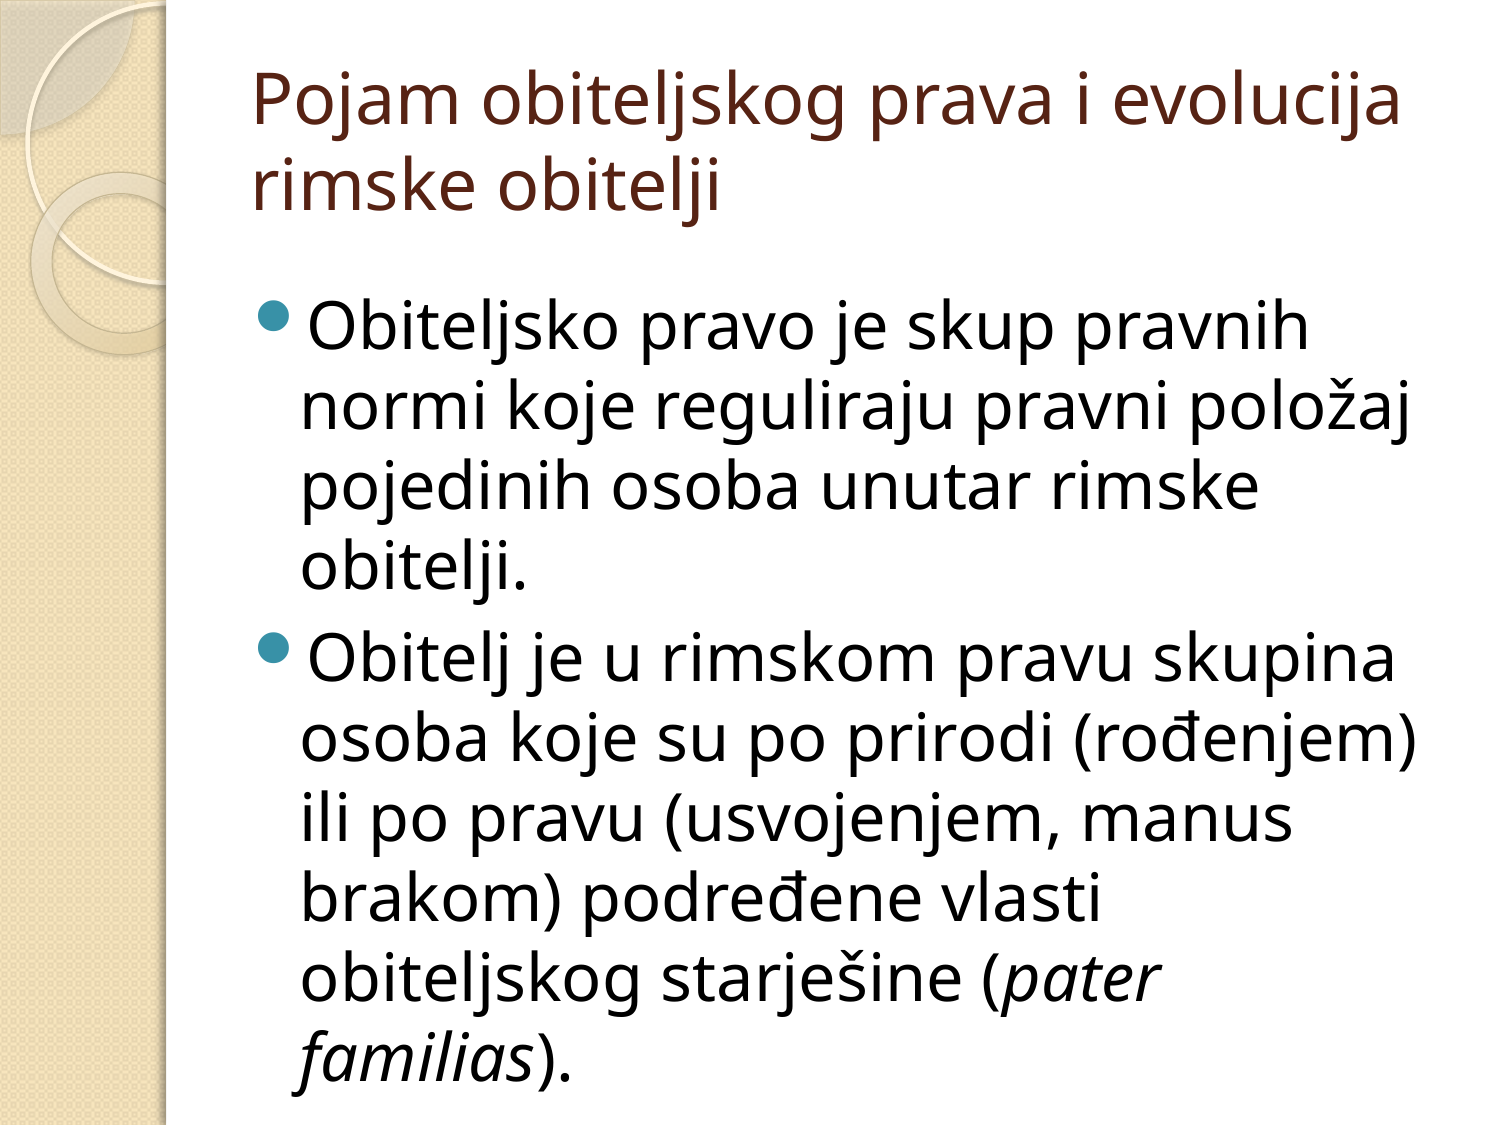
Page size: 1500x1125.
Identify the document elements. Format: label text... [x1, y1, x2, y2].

title Pojam obiteljskog prava i evolucija rimske obitelji [235, 45, 1466, 233]
list Obiteljsko pravo je skup pravnih normi koje reguliraju pravni položaj pojedinih osoba unutar rimske obitelji. Obitelj je u rimskom pravu skupina osoba koje su po prirodi (rođenjem) ili po pravu (usvojenjem, manus brakom) podređene vlasti obiteljskog starješine (pater familias). [224, 274, 1456, 1063]
